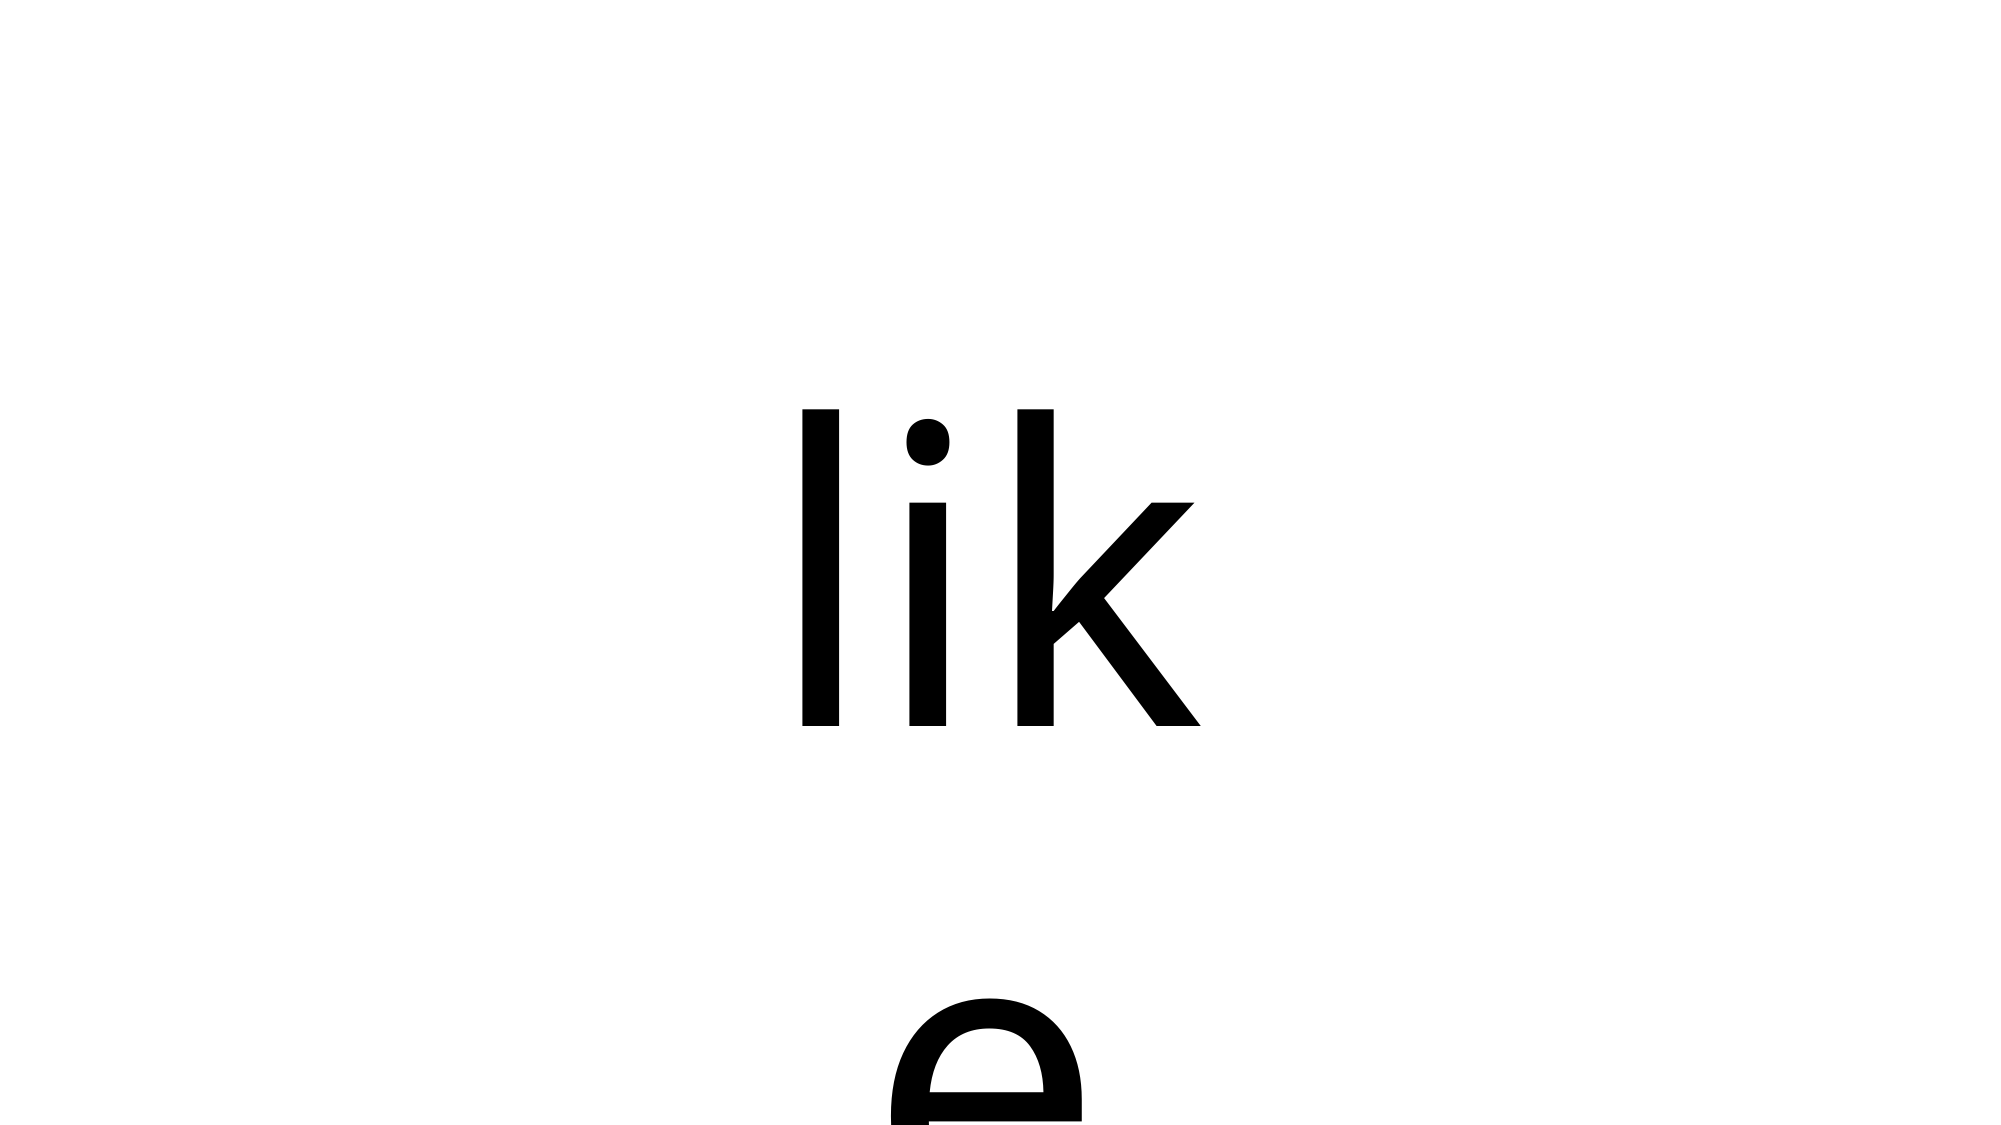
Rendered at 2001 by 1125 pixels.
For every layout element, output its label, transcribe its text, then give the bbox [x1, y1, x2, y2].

text_box like [682, 302, 1290, 1125]
